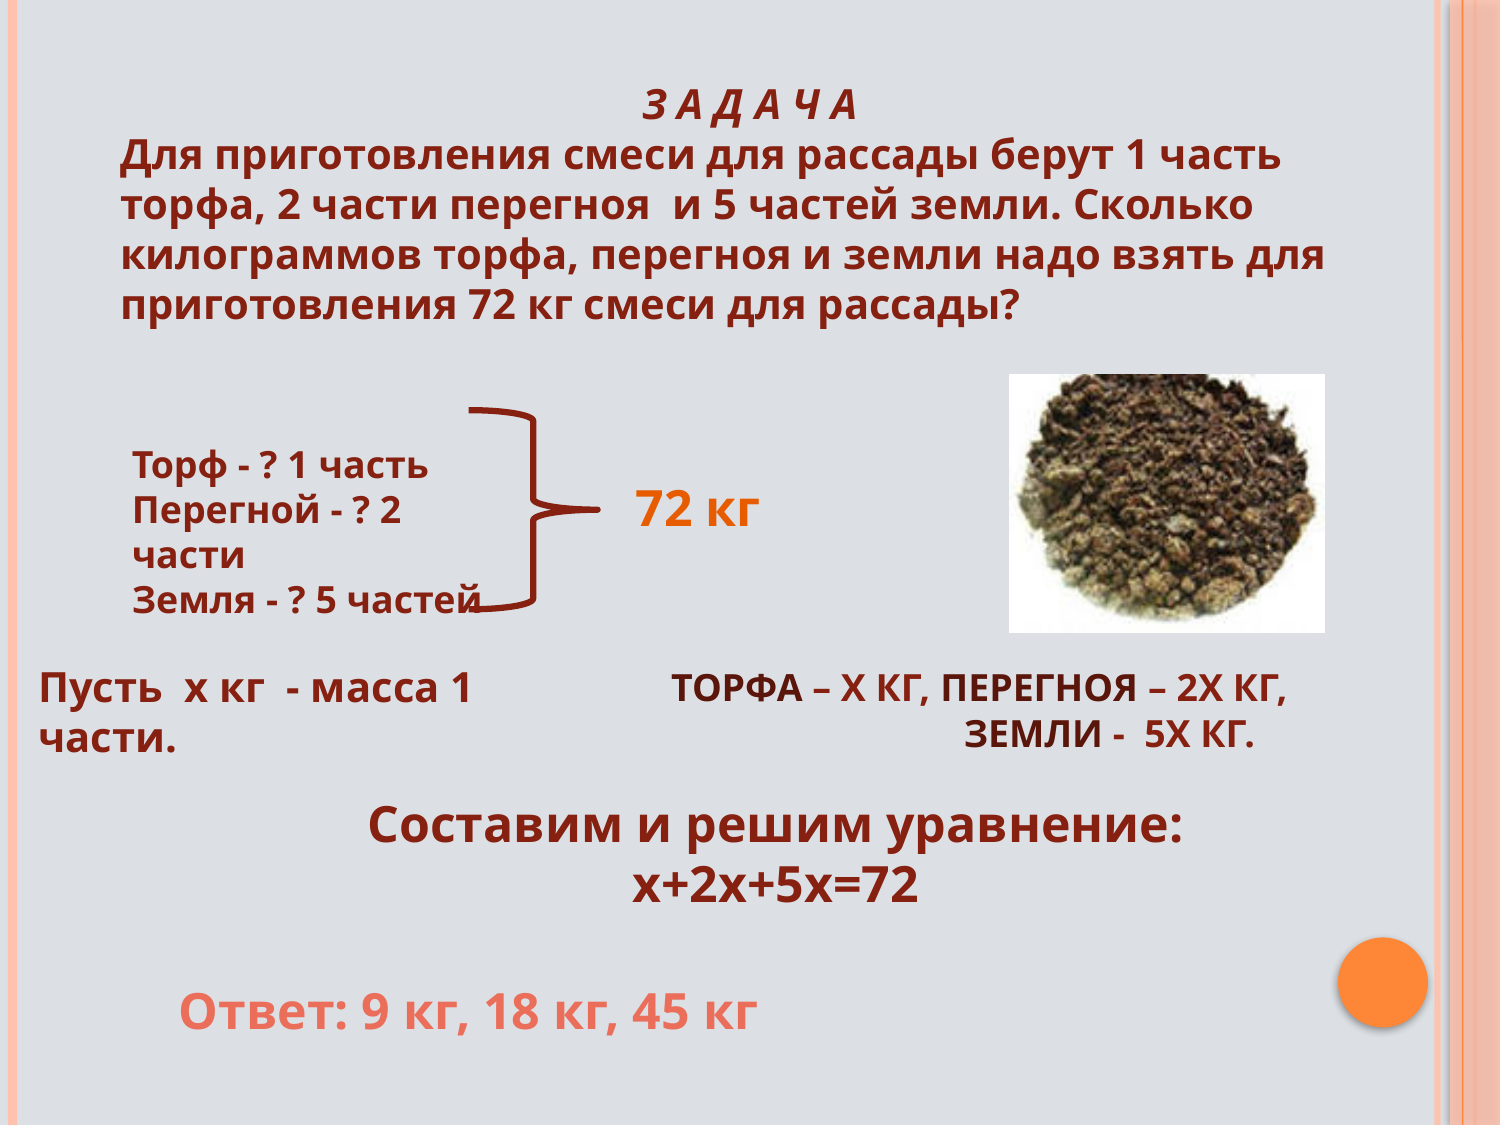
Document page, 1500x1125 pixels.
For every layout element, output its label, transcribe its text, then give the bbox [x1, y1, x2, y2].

text_box ЗЕМЛИ - 5Х КГ. [949, 703, 1301, 763]
text_box [468, 409, 599, 611]
text_box 72 кг [621, 468, 809, 544]
picture [1008, 374, 1325, 634]
text_box Торф - ? 1 часть Перегной - ? 2 части Земля - ? 5 частей [117, 433, 528, 629]
text_box З А Д А Ч А Для приготовления смеси для рассады берут 1 часть торфа, 2 части перегноя и 5 частей земли. Сколько килограммов торфа, перегноя и земли надо взять для приготовления 72 кг смеси для рассады? [105, 70, 1395, 336]
text_box ТОРФА – Х КГ, [656, 656, 925, 716]
text_box Ответ: 9 кг, 18 кг, 45 кг [164, 972, 774, 1048]
text_box Пусть х кг - масса 1 части. [23, 653, 633, 769]
text_box Составим и решим уравнение: х+2х+5х=72 [140, 785, 1336, 920]
text_box ПЕРЕГНОЯ – 2Х КГ, [925, 656, 1407, 761]
